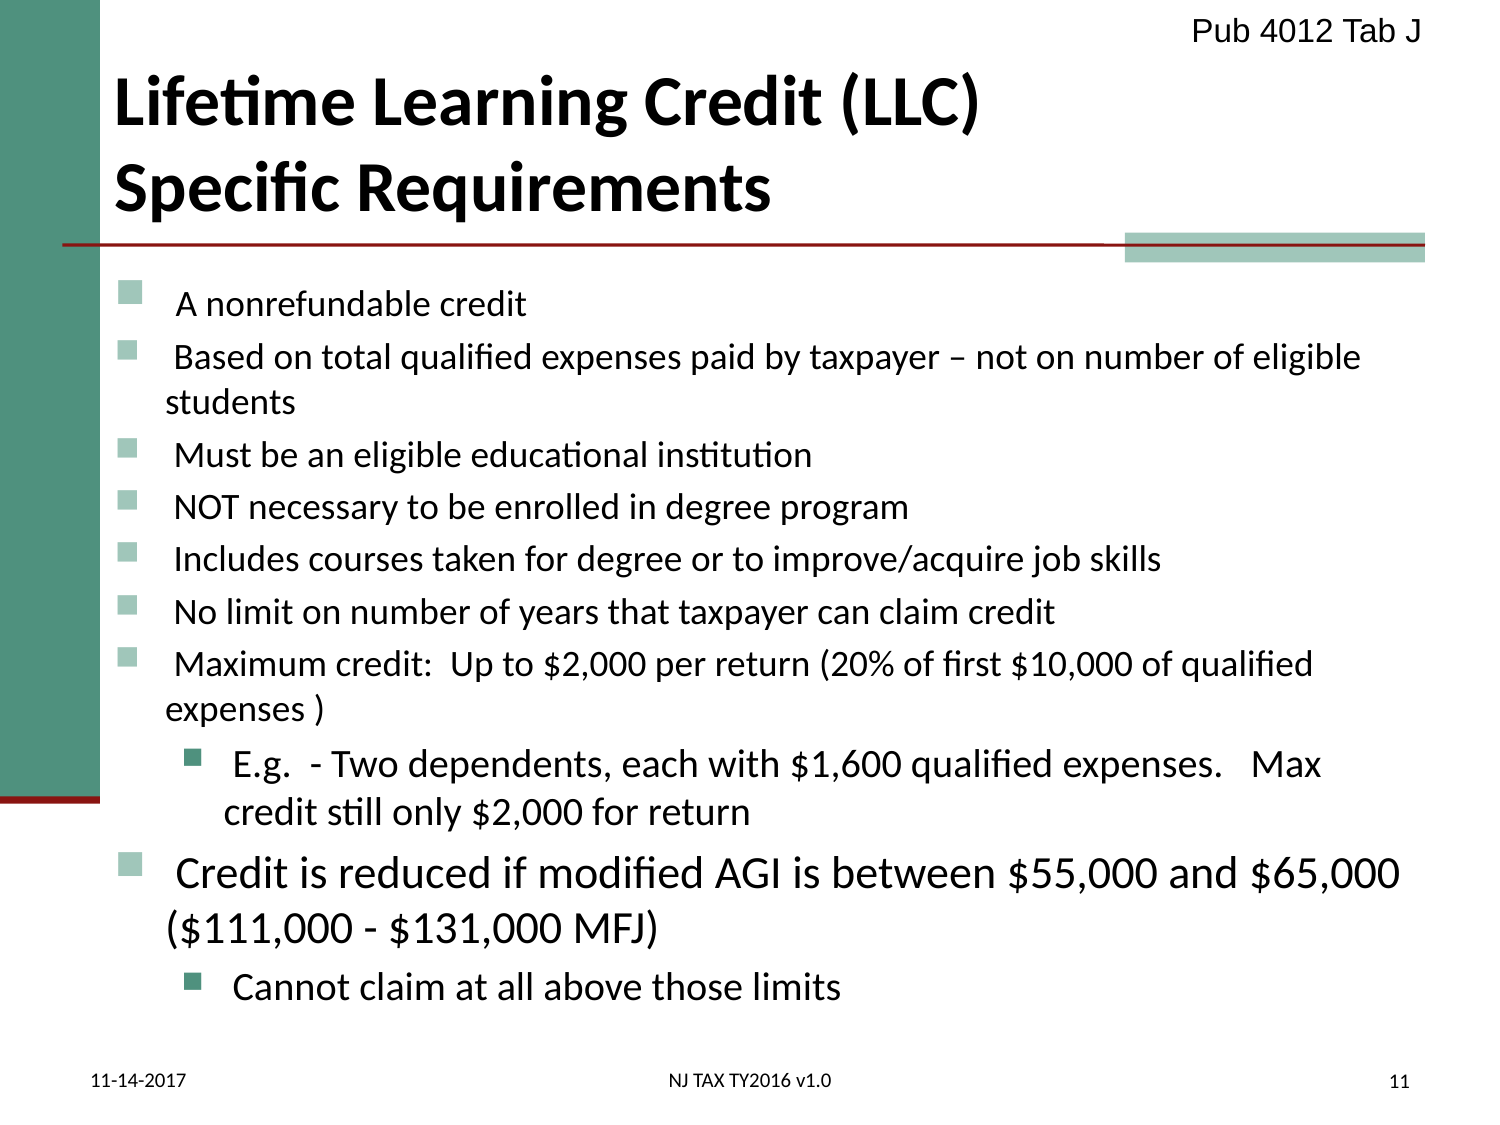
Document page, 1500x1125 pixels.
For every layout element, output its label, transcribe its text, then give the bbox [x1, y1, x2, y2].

footer NJ TAX TY2016 v1.0 [496, 1050, 1004, 1100]
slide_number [74, 1049, 401, 1100]
text_box Pub 4012 Tab J [1176, 9, 1438, 50]
title Lifetime Learning Credit (LLC) Specific Requirements [99, 45, 1425, 234]
list A nonrefundable credit Based on total qualified expenses paid by taxpayer – not on number of eligible students Must be an eligible educational institution NOT necessary to be enrolled in degree program Includes courses taken for degree or to improve/acquire job skills No limit on number of years that taxpayer can claim credit Maximum credit: Up to $2,000 per return (20% of first $10,000 of qualified expenses ) E.g. - Two dependents, each with $1,600 qualified expenses. Max credit still only $2,000 for return Credit is reduced if modified AGI is between $55,000 and $65,000 ($111,000 - $131,000 MFJ) Cannot claim at all above those limits [99, 262, 1425, 1028]
slide_number 11 [1112, 1049, 1426, 1101]
